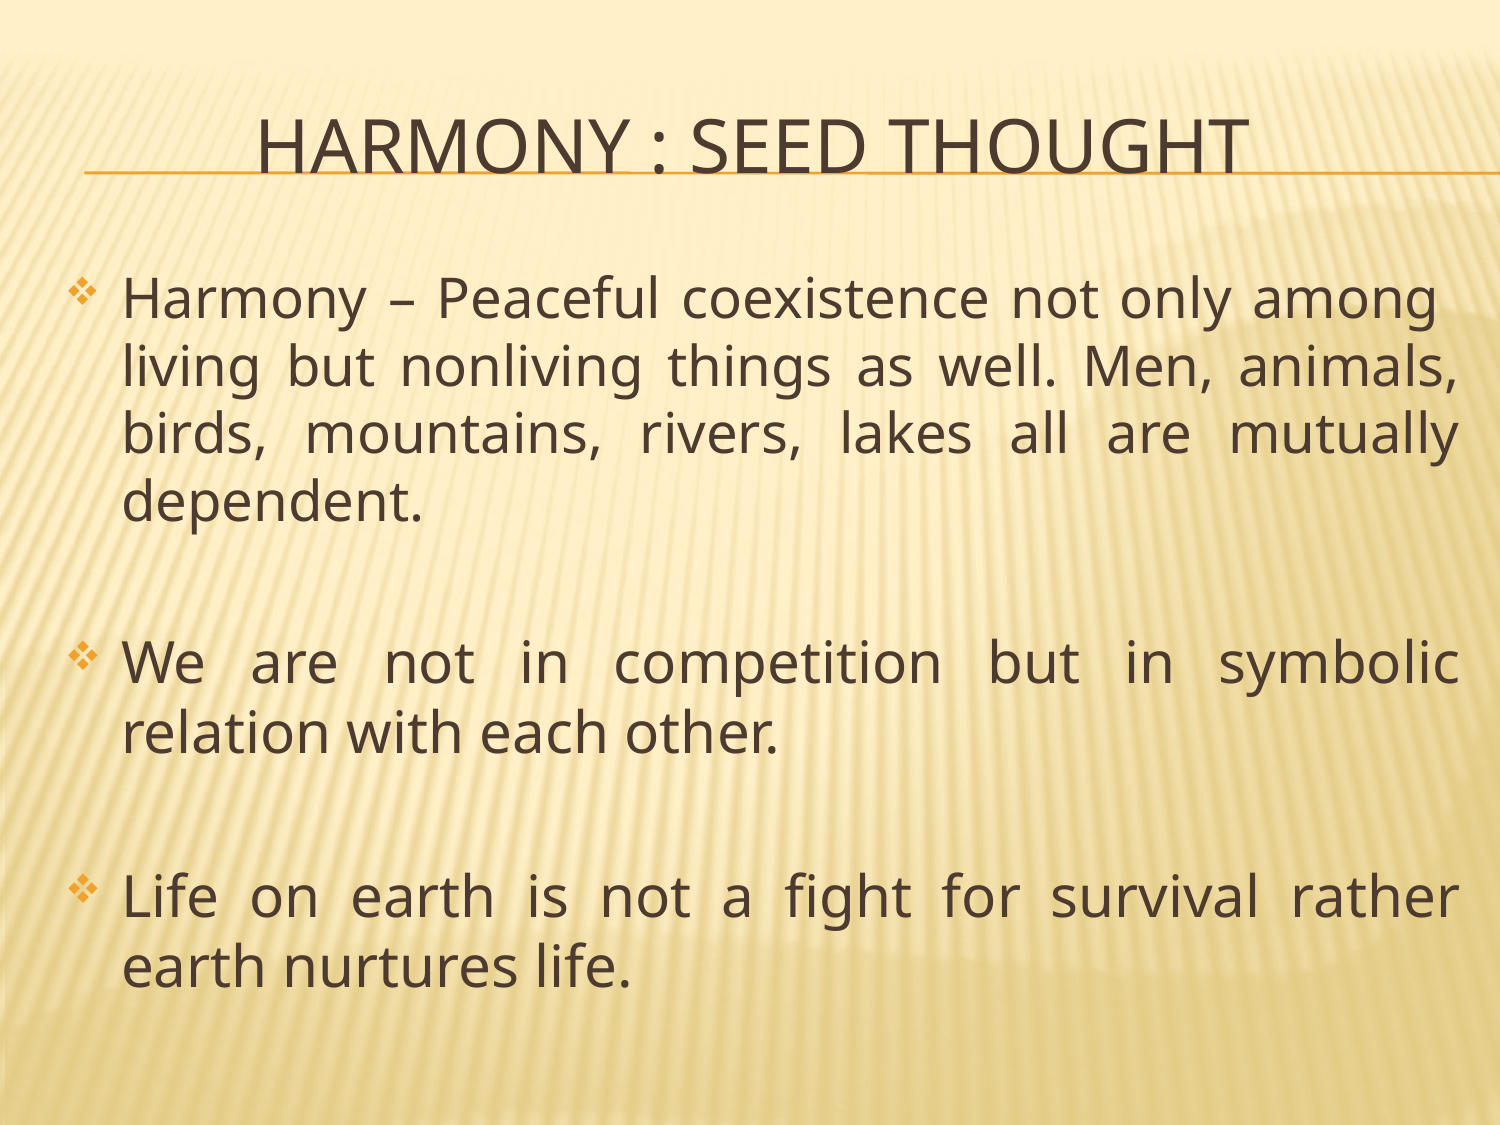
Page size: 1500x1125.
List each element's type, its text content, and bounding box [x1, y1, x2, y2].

list Harmony – Peaceful coexistence not only among living but nonliving things as well. Men, animals, birds, mountains, rivers, lakes all are mutually dependent. We are not in competition but in symbolic relation with each other. Life on earth is not a fight for survival rather earth nurtures life. [50, 254, 1475, 998]
title Harmony : seed thought [50, 75, 1475, 213]
